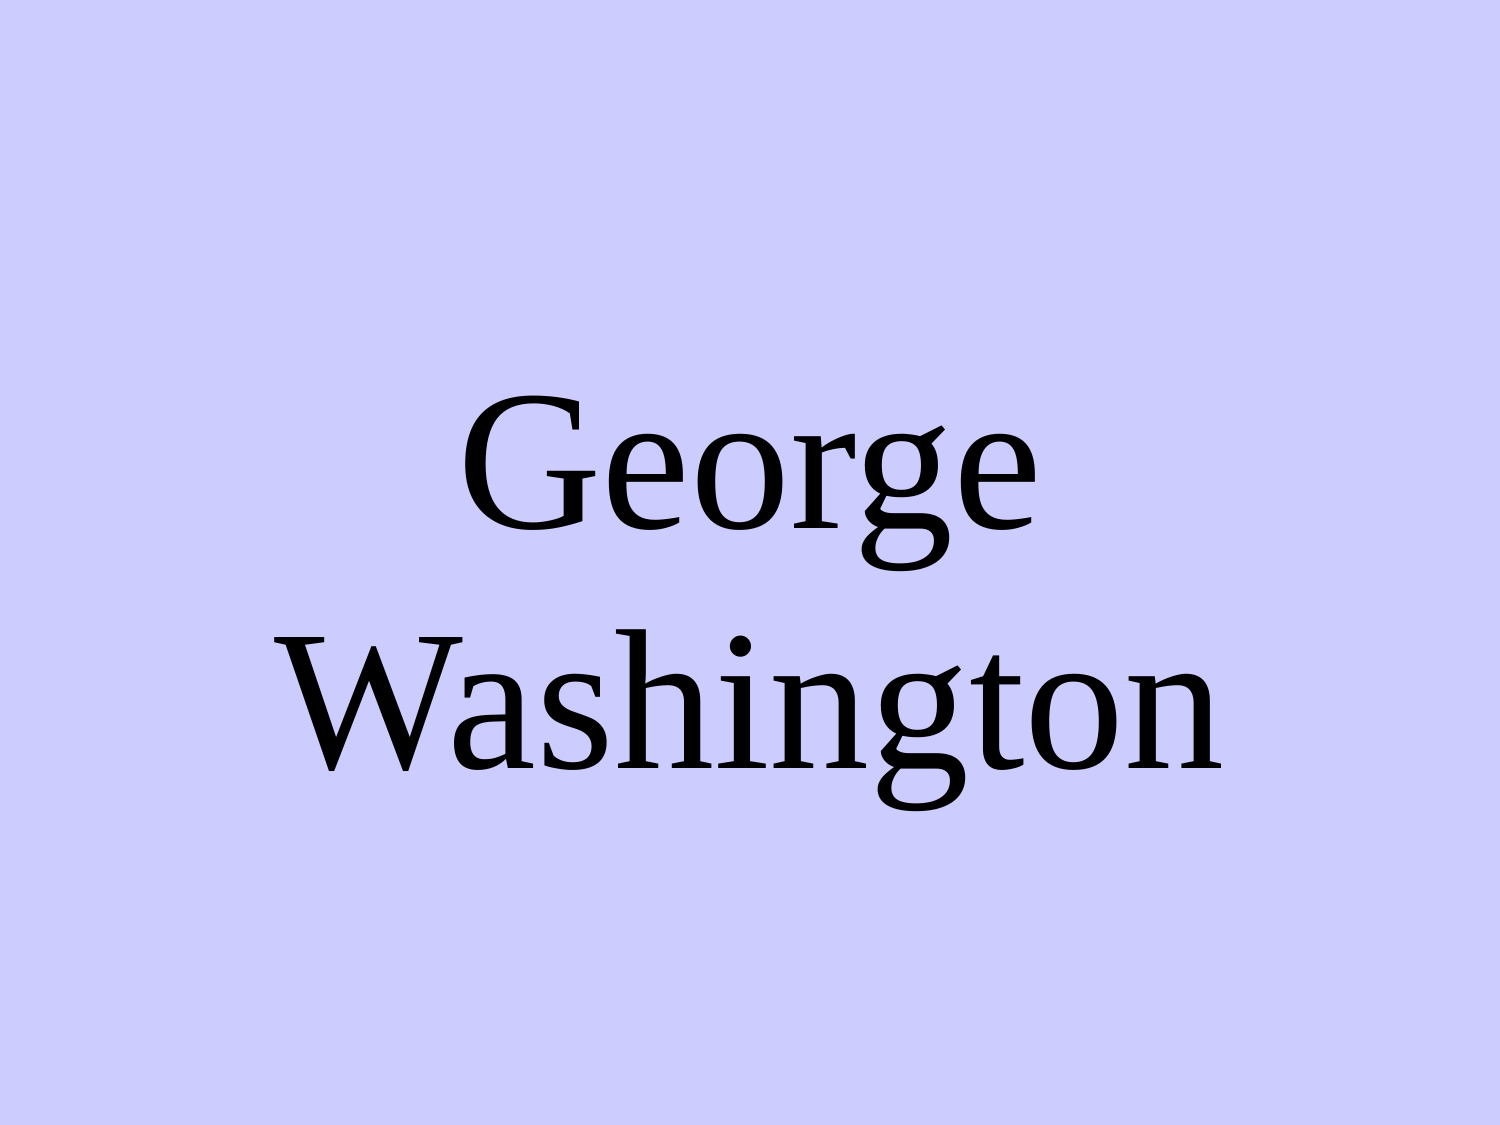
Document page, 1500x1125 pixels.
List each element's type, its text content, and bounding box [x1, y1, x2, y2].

title George Washington [112, 99, 1388, 1038]
